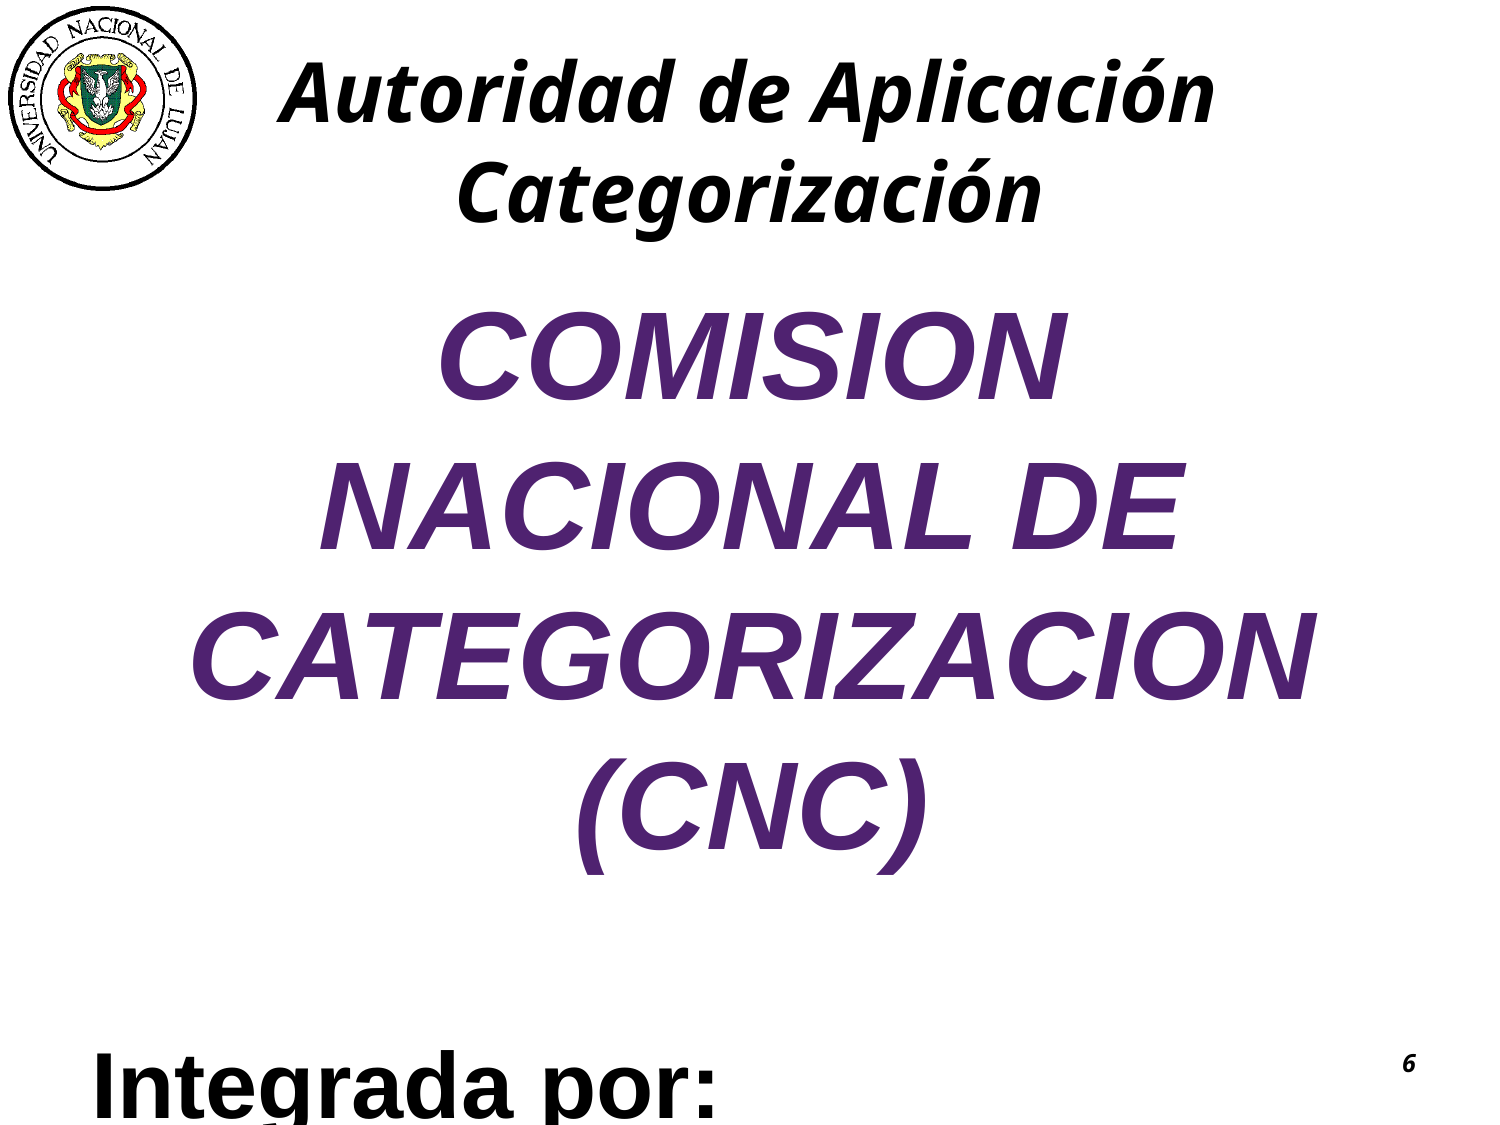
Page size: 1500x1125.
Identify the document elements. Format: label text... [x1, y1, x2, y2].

text_box Autoridad de Aplicación Categorización [75, 45, 1425, 233]
text_box <número> [1080, 1035, 1431, 1095]
picture [3, 0, 201, 198]
text_box COMISION NACIONAL DE CATEGORIZACION (CNC) Integrada por: Presidentes de las 7 COMISIONES REGIONALES DE CATEGORIZACIÓN 2 representantes de la SECRETARIA DE POLITICAS UNIVERSITARIAS 2 representantes del MINISTERIO DE CIENCIA, TECNOLOGÍA E INNOVACIÓN PRODUCTIVA FUNCIONES: Definir criterios homogéneos para la aplicación de las pautas de categorización. Asesorar y supervisar en la aplicación de dichas pautas. Auditar la aplicación de las pautas de categorización. Difundir toda resolución de la Autoridad de Aplicación que afecte el proceso de categorización. Dictaminar en los recursos que se planteen contra las resoluciones de las CRC que decidan la solicitud de categorización. [76, 267, 1427, 1078]
